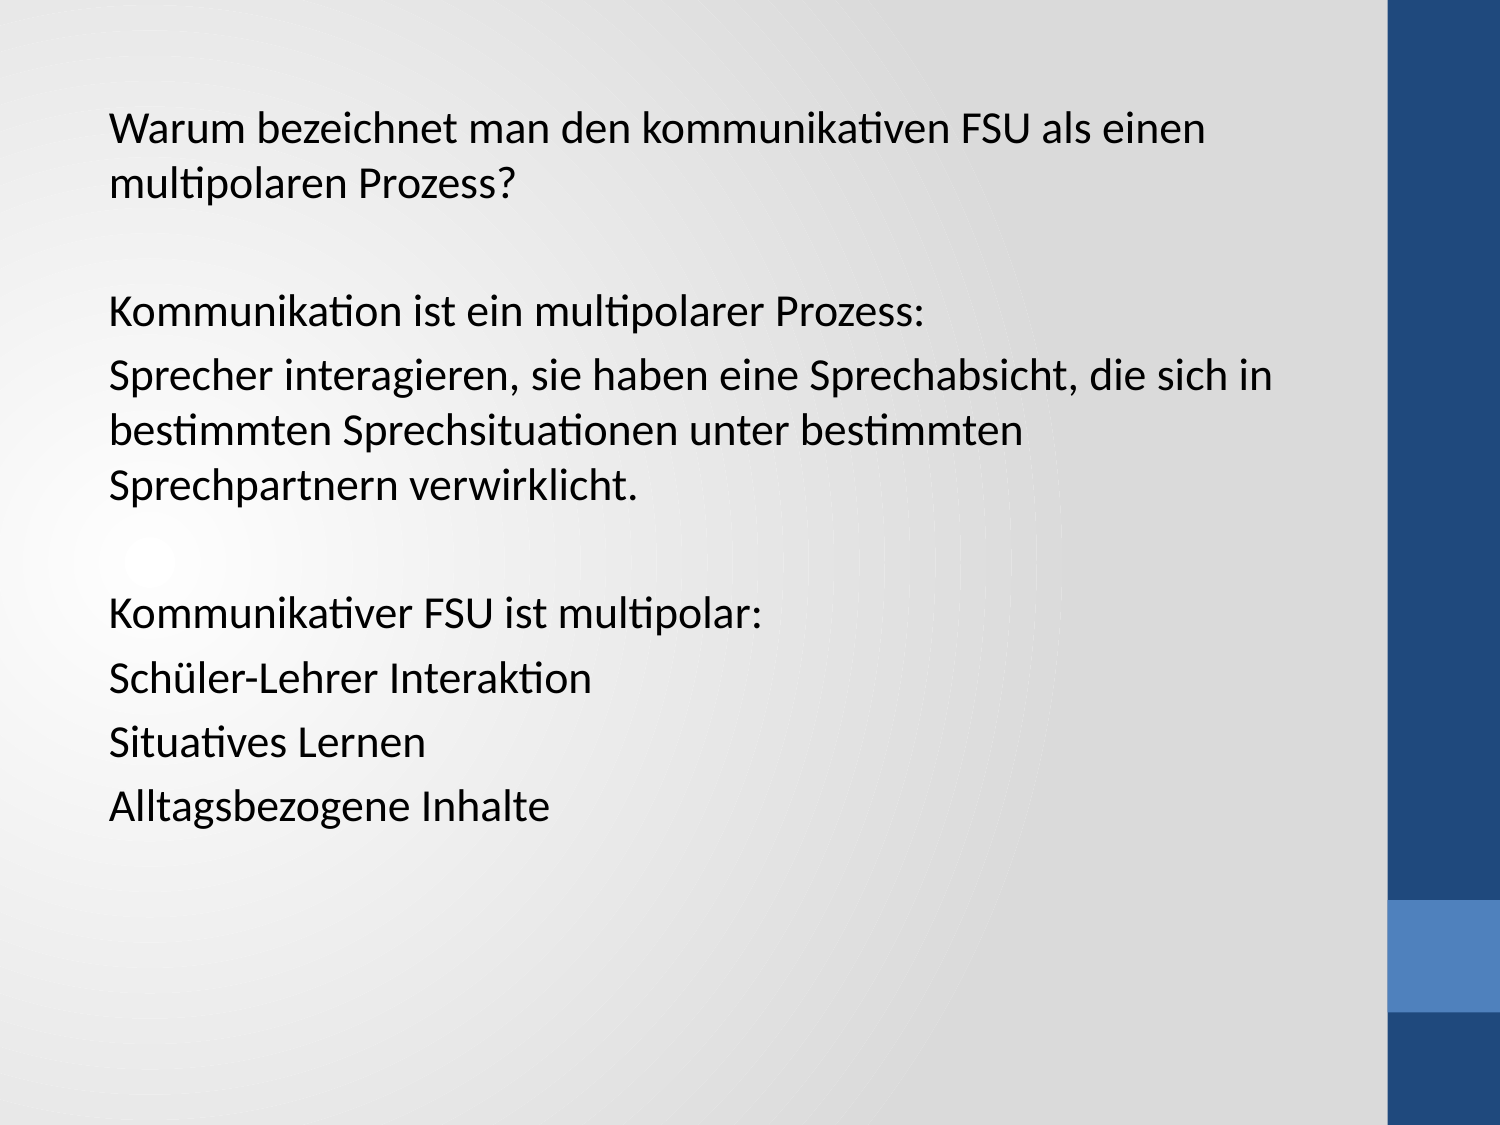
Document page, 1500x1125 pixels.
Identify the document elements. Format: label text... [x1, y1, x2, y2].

list Warum bezeichnet man den kommunikativen FSU als einen multipolaren Prozess? Kommunikation ist ein multipolarer Prozess: Sprecher interagieren, sie haben eine Sprechabsicht, die sich in bestimmten Sprechsituationen unter bestimmten Sprechpartnern verwirklicht. Kommunikativer FSU ist multipolar: Schüler-Lehrer Interaktion Situatives Lernen Alltagsbezogene Inhalte [75, 90, 1325, 1050]
